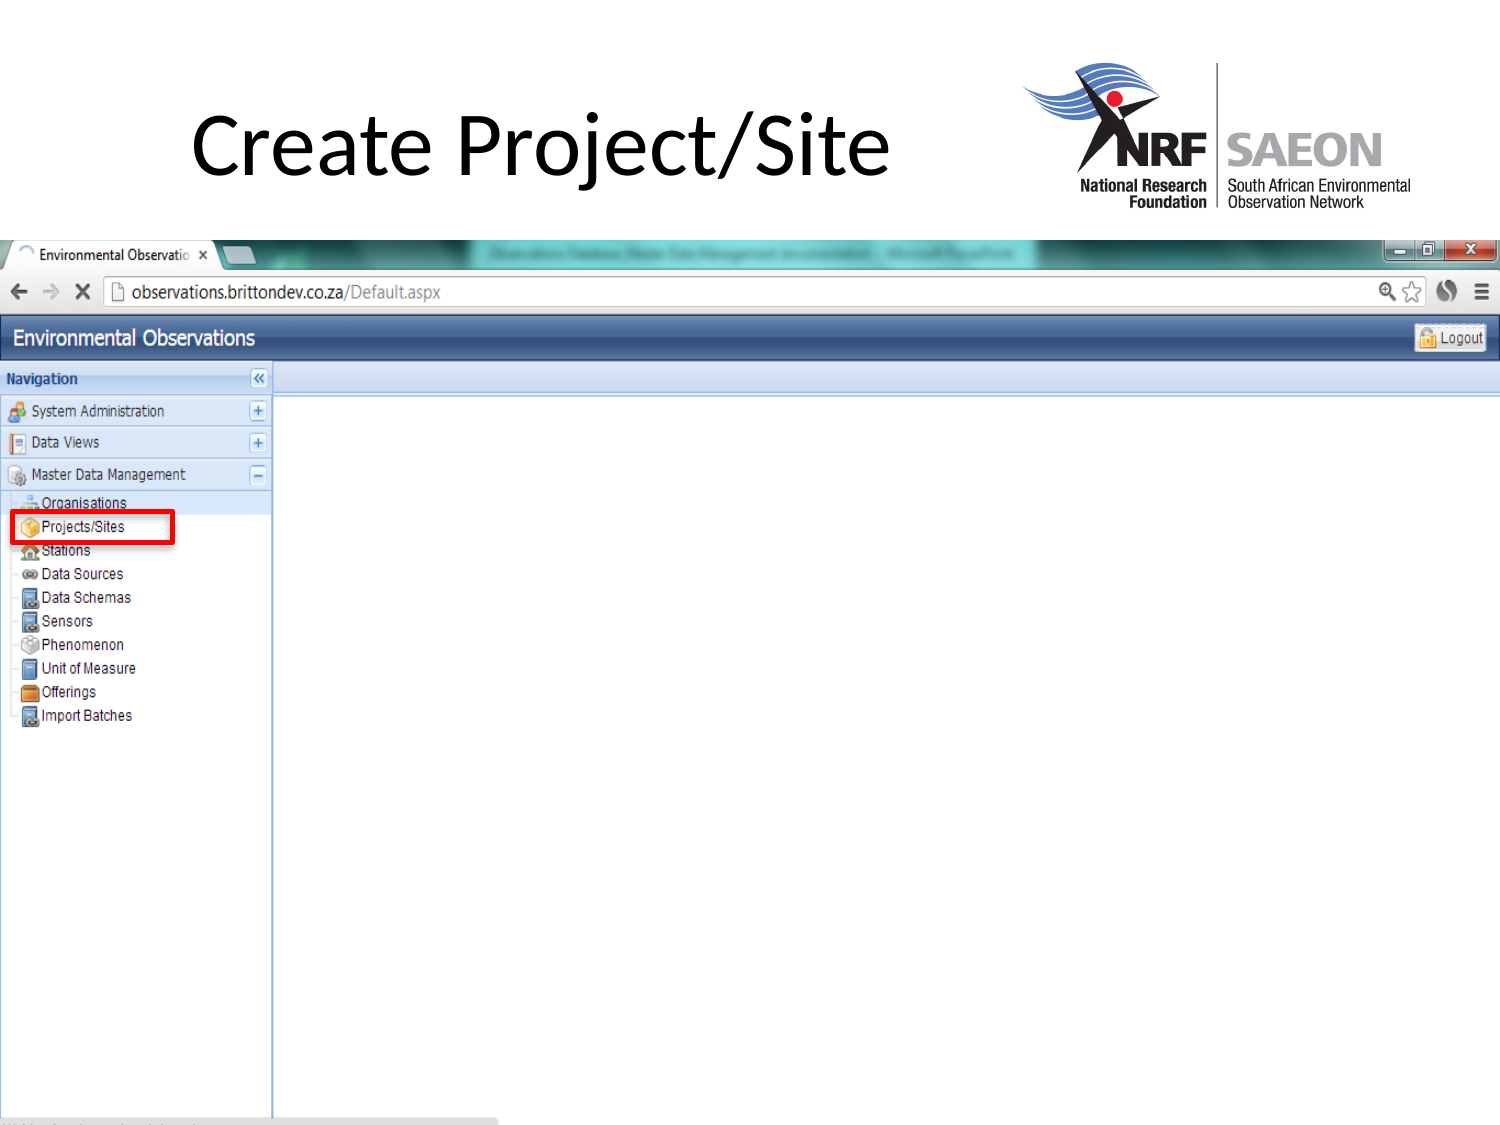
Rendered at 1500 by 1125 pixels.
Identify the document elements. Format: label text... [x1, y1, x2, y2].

title Create Project/Site [0, 44, 1091, 233]
picture [0, 3, 1500, 1125]
